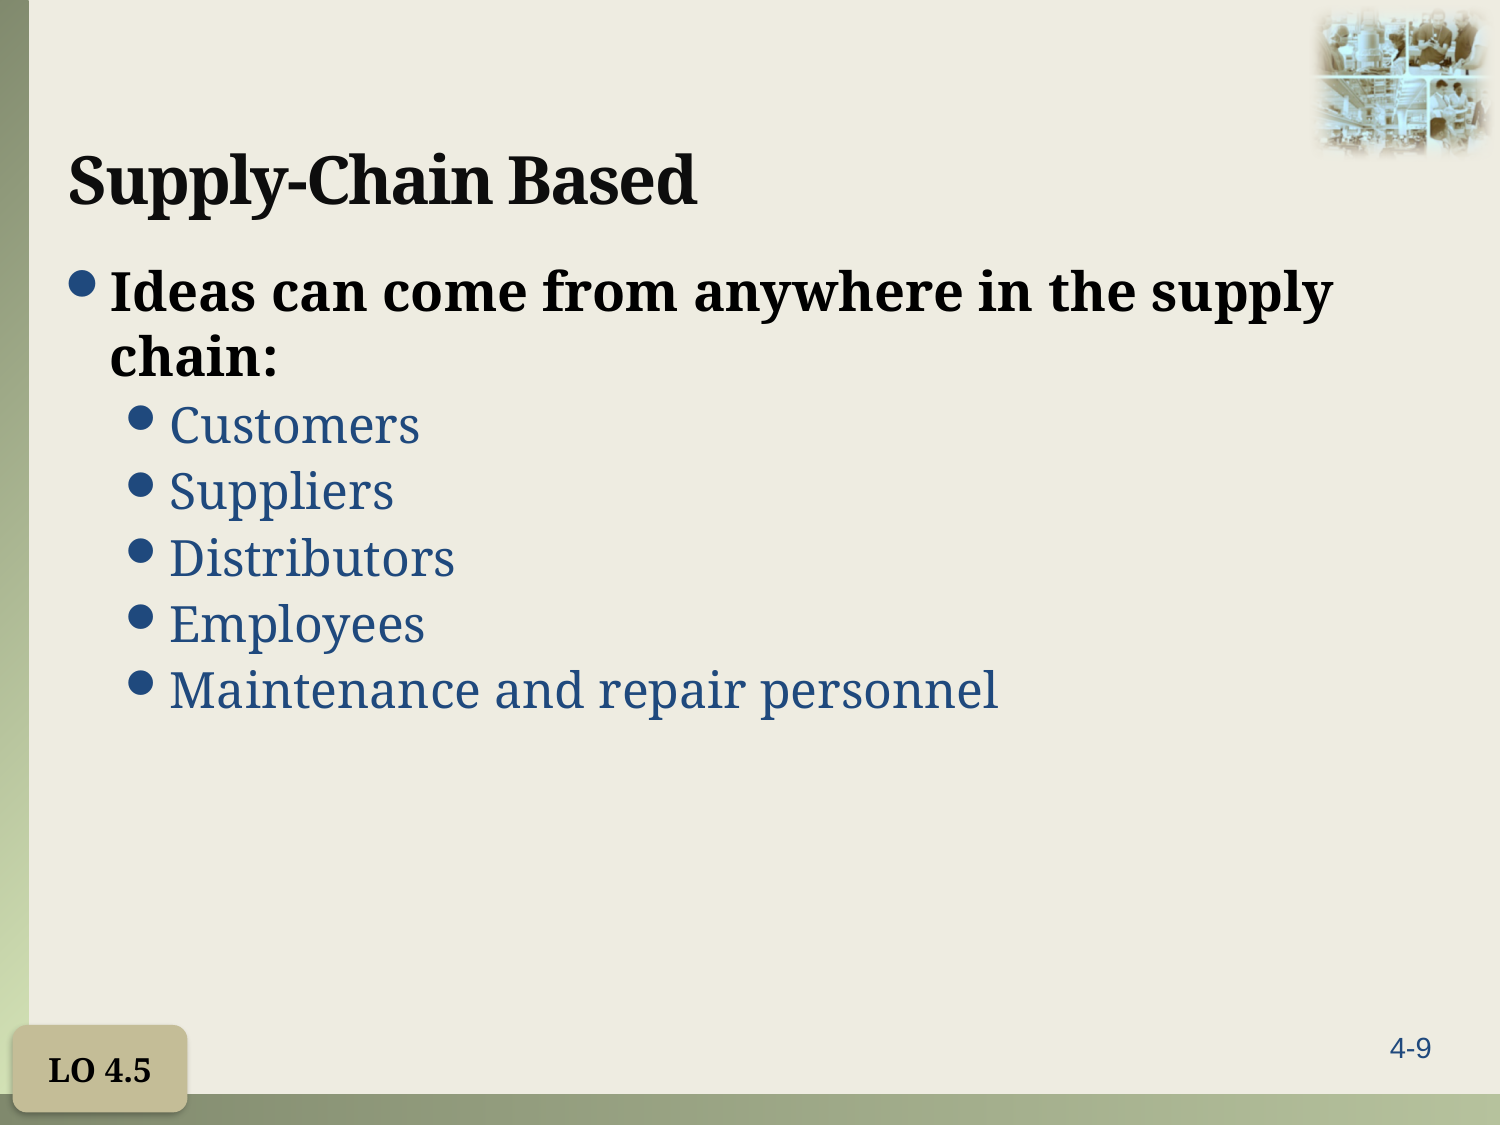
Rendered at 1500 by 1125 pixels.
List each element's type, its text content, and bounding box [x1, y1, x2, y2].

list Ideas can come from anywhere in the supply chain: Customers Suppliers Distributors Employees Maintenance and repair personnel [50, 249, 1400, 1000]
text_box LO 4.5 [9, 1021, 191, 1116]
title Supply-Chain Based [53, 24, 1404, 225]
picture [1404, 36, 1464, 130]
